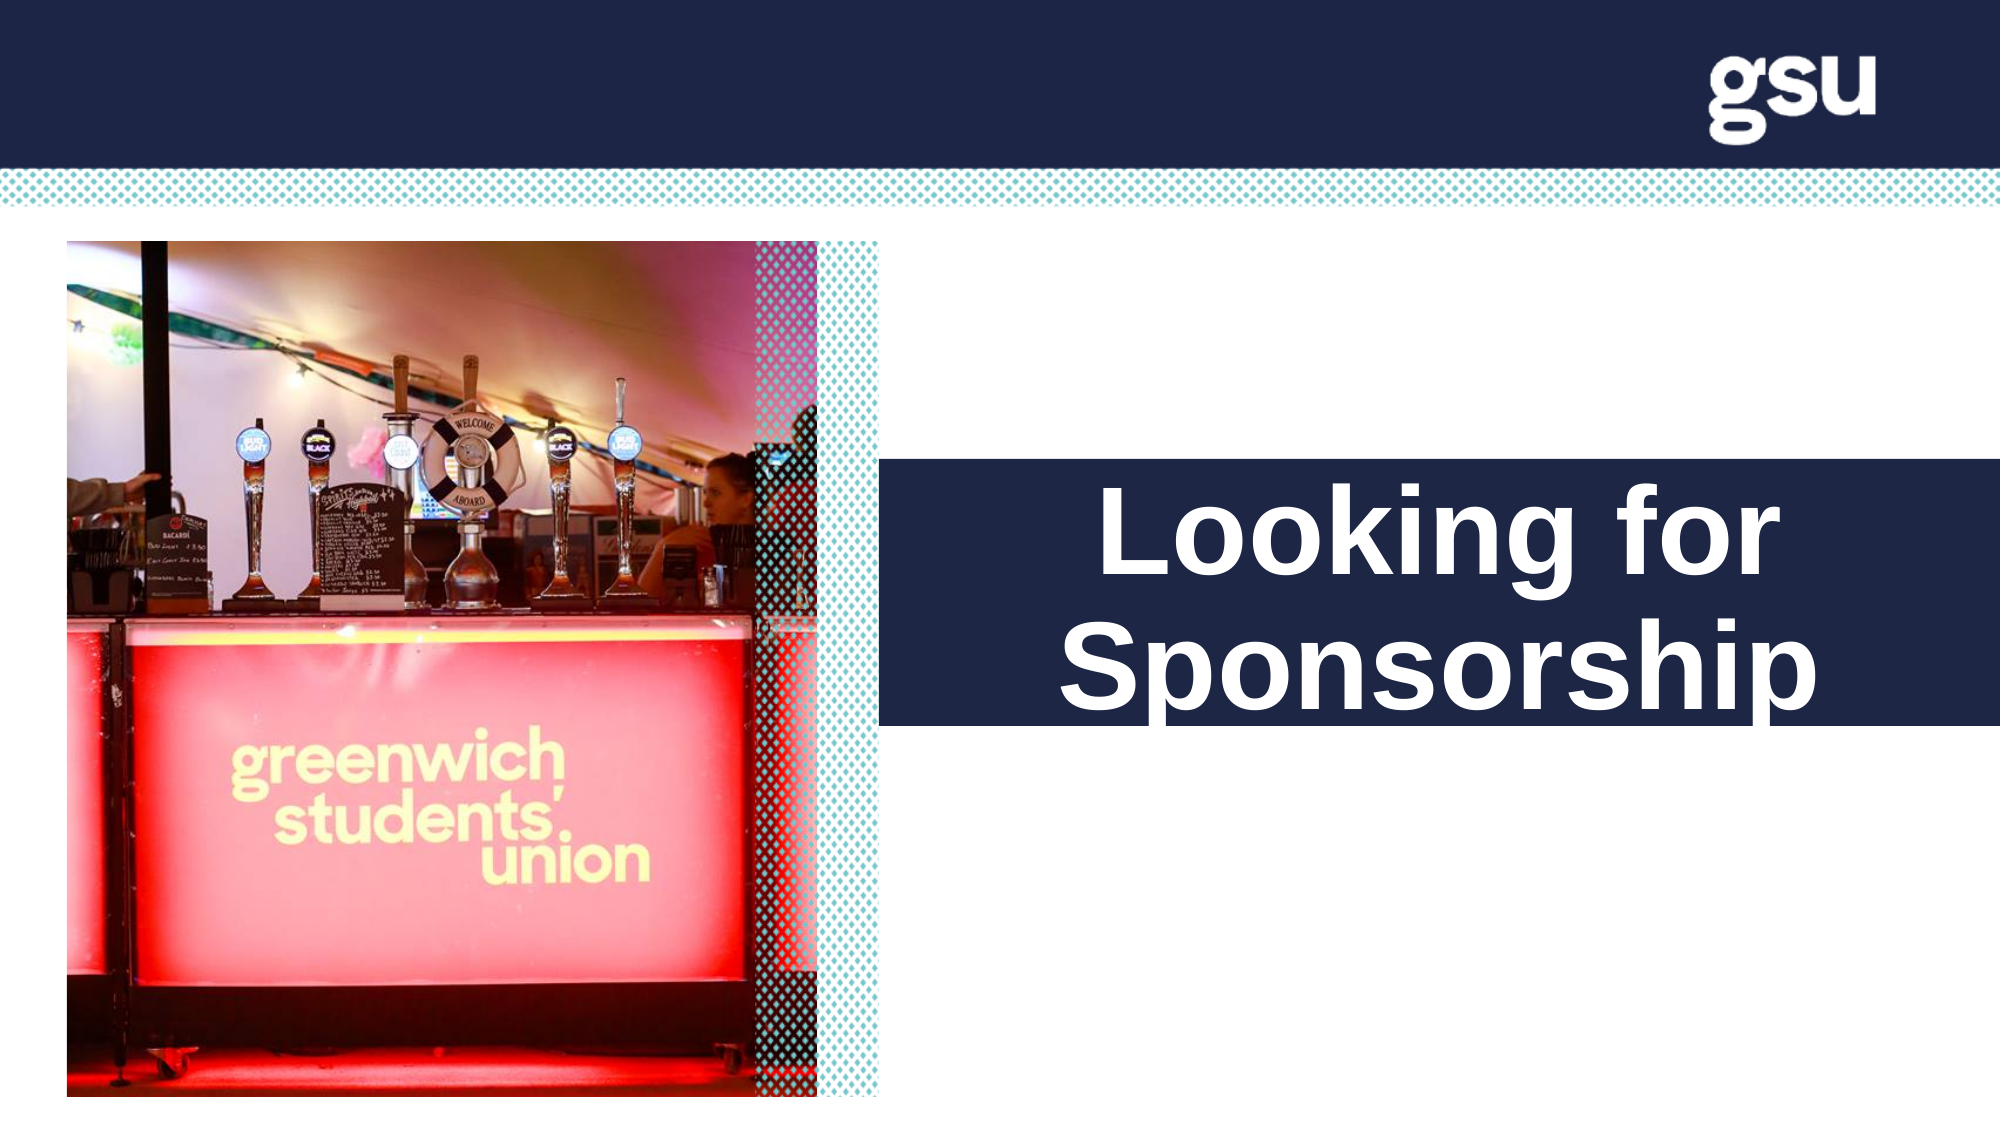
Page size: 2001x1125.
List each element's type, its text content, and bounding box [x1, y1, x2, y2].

picture [0, 0, 2000, 1125]
text_box Looking for Sponsorship [879, 458, 2000, 726]
text_box [137, 52, 1863, 270]
